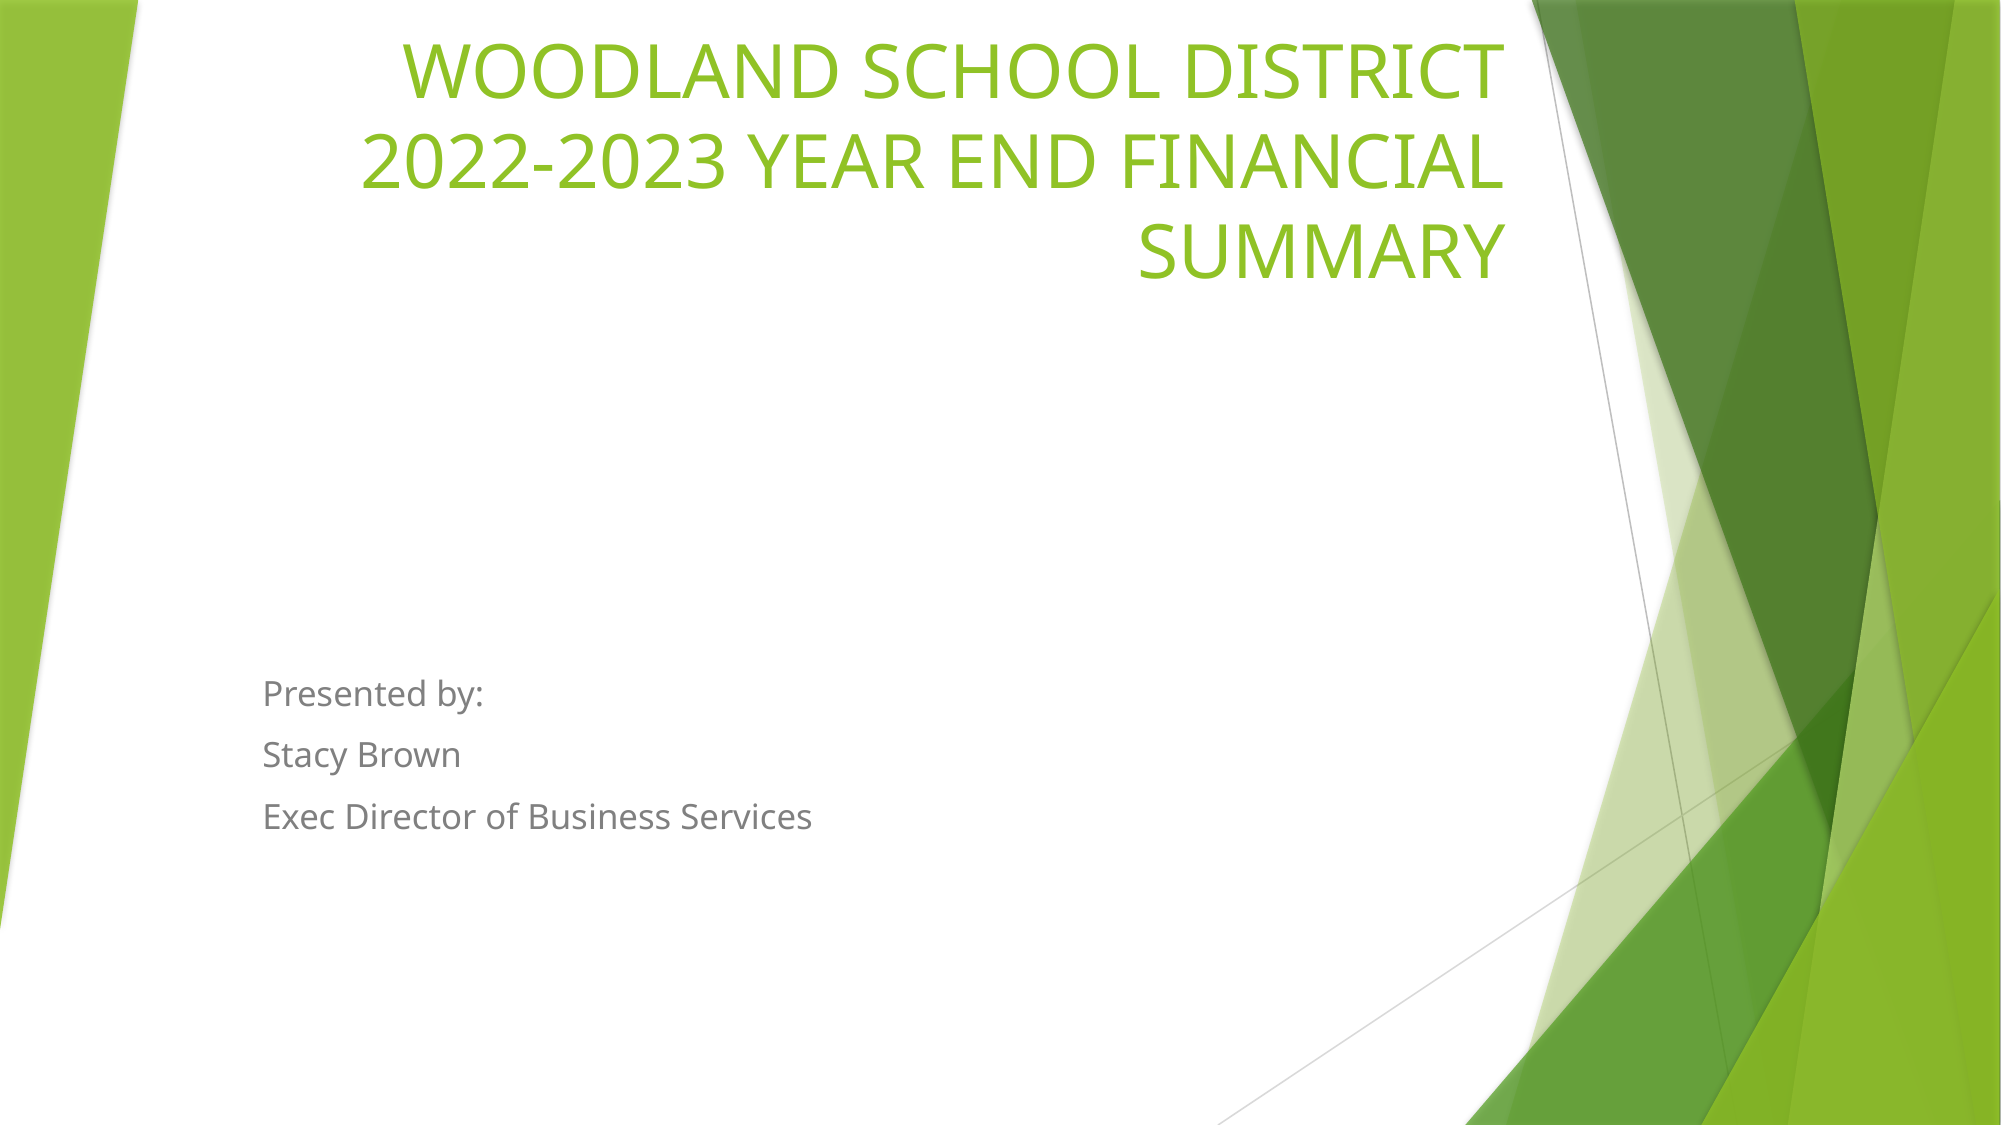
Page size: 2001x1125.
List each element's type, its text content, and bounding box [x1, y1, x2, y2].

subtitle Presented by: Stacy Brown Exec Director of Business Services [247, 664, 1522, 845]
title WOODLAND SCHOOL DISTRICT 2022-2023 YEAR END FINANCIAL SUMMARY [247, 52, 1522, 302]
